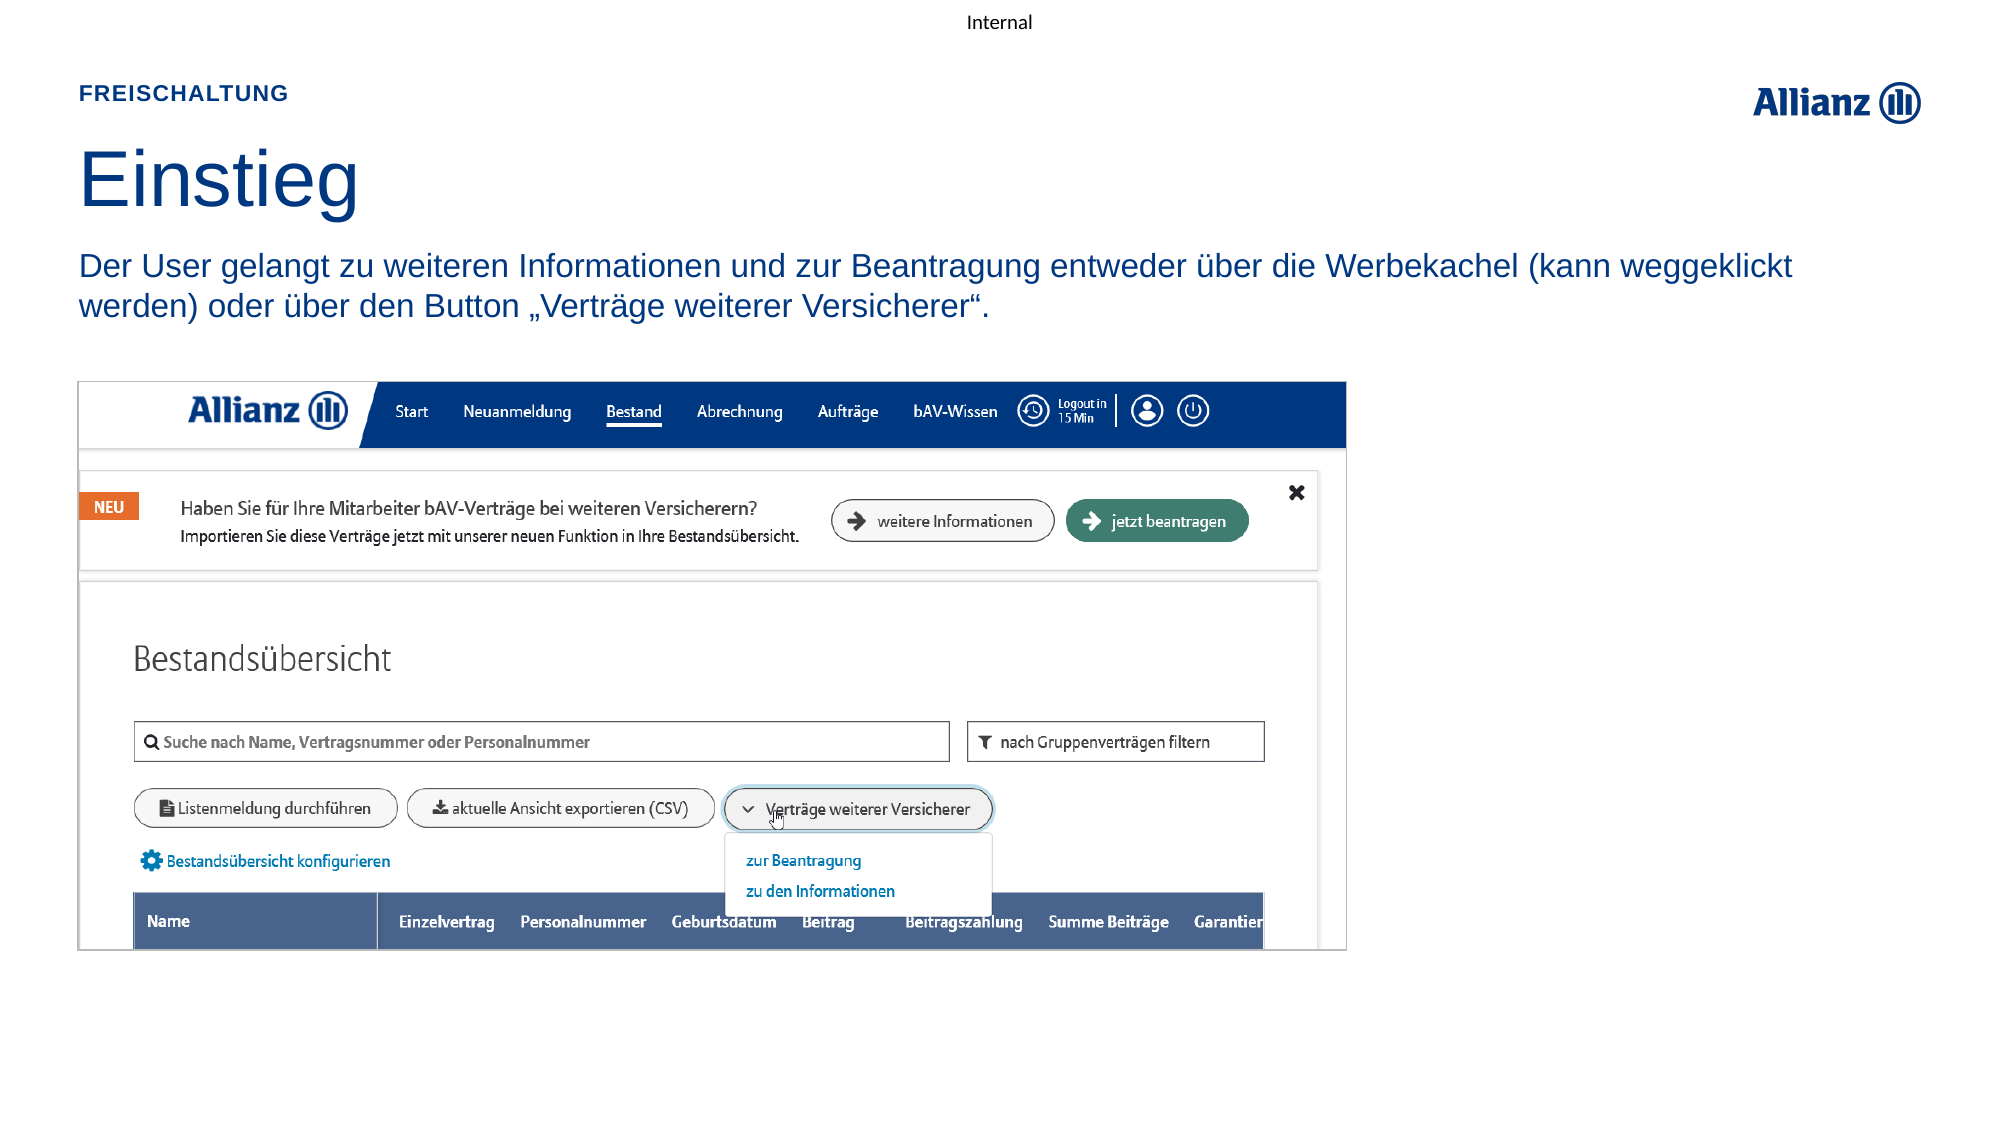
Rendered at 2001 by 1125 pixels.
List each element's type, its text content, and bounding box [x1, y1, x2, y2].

picture [78, 381, 1347, 950]
list Der User gelangt zu weiteren Informationen und zur Beantragung entweder über die Werbekachel (kann weggeklickt werden) oder über den Button „Verträge weiterer Versicherer“. [78, 244, 1825, 595]
title Einstieg [78, 143, 1761, 220]
picture [1753, 82, 1921, 124]
list Freischaltung [78, 78, 1609, 120]
